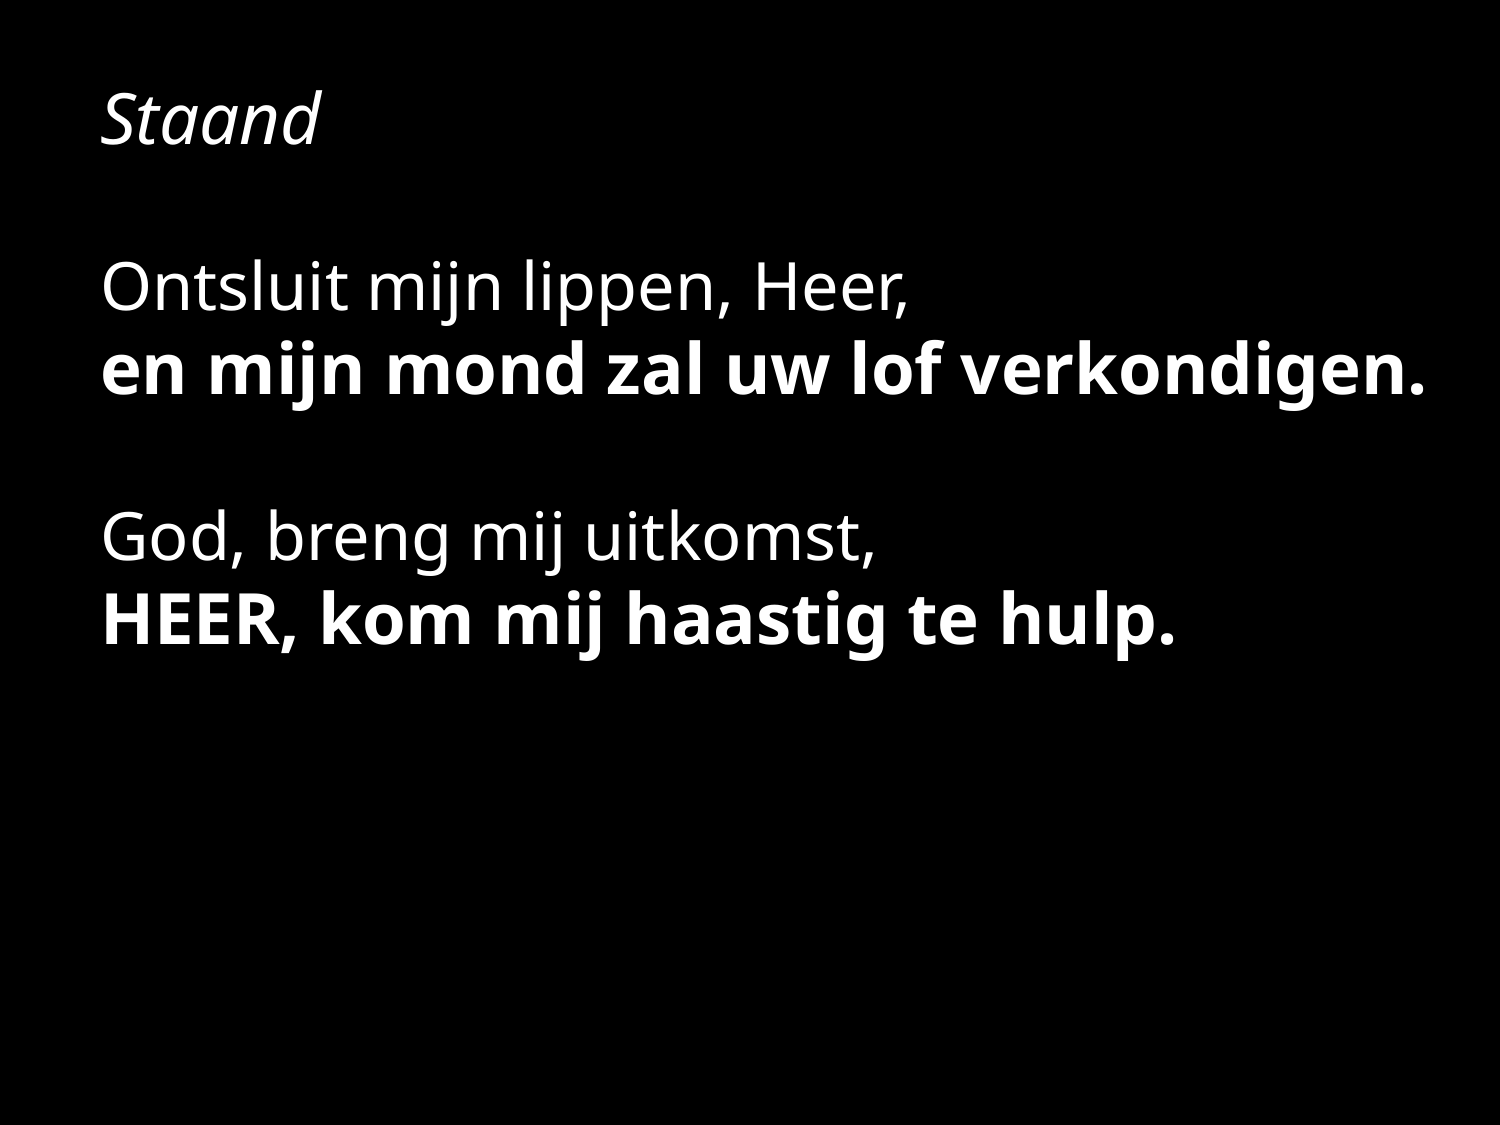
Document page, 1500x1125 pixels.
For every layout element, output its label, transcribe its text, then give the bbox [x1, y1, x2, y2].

text_box Staand Ontsluit mijn lippen, Heer, en mijn mond zal uw lof verkondigen. God, breng mij uitkomst, HEER, kom mij haastig te hulp. [0, 66, 1483, 751]
